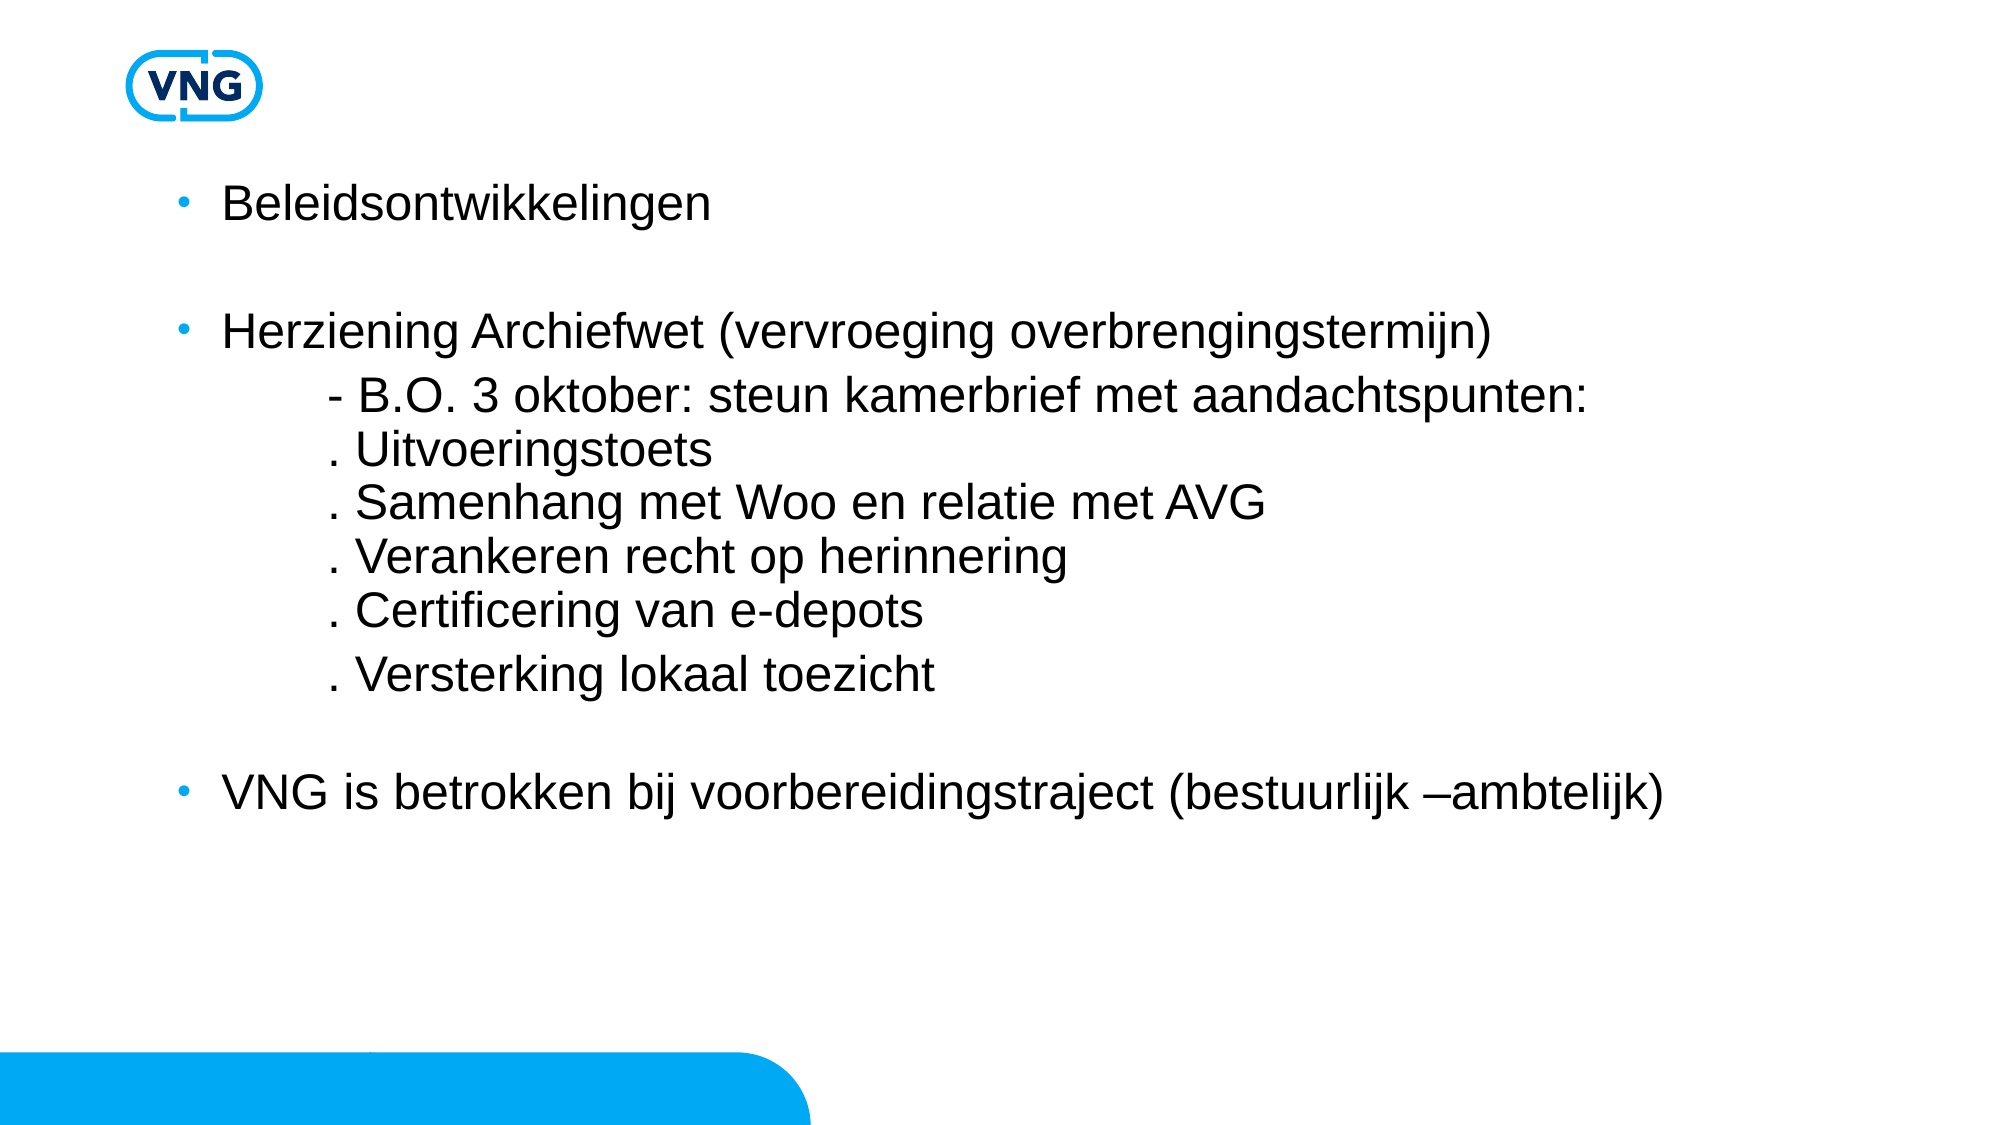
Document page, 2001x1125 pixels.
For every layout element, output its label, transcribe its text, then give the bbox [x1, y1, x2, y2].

list Beleidsontwikkelingen Herziening Archiefwet (vervroeging overbrengingstermijn) - B.O. 3 oktober: steun kamerbrief met aandachtspunten: . Uitvoeringstoets . Samenhang met Woo en relatie met AVG . Verankeren recht op herinnering . Certificering van e-depots . Versterking lokaal toezicht VNG is betrokken bij voorbereidingstraject (bestuurlijk –ambtelijk) [177, 177, 1823, 1034]
picture [79, 0, 433, 202]
